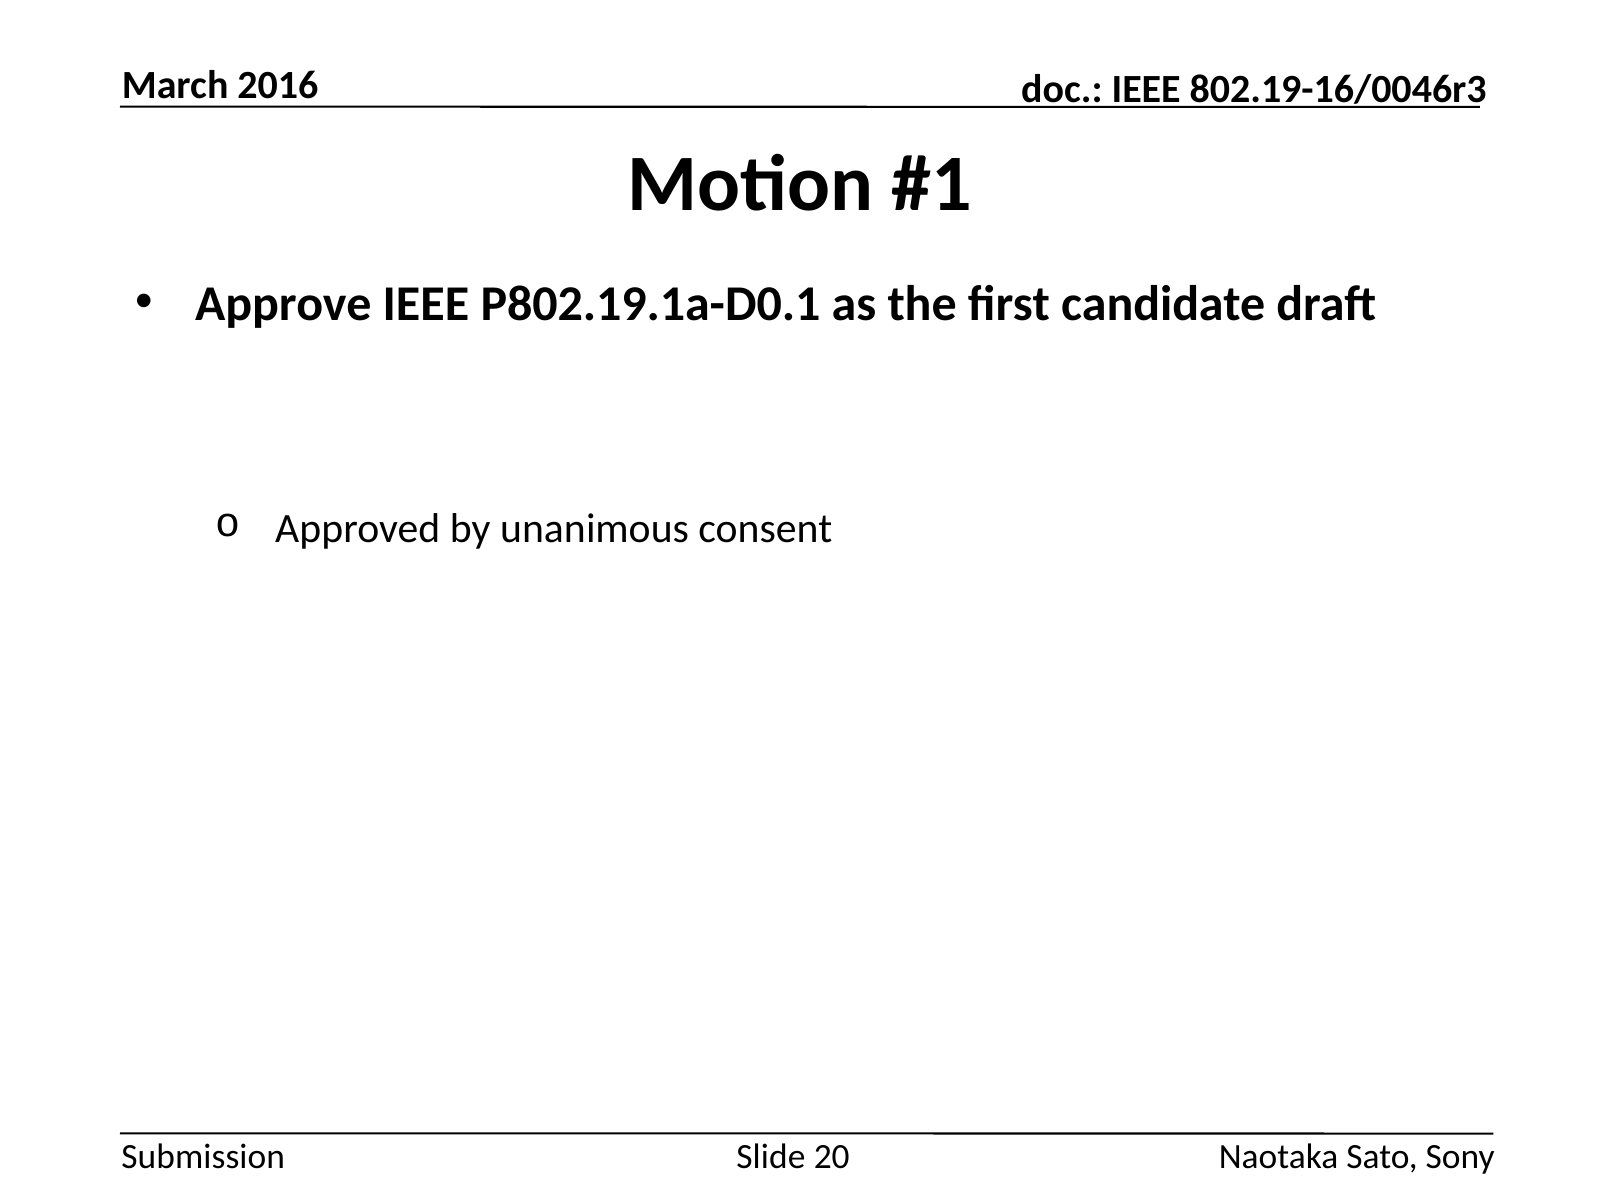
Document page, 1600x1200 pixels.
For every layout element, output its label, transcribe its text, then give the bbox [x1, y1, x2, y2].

list Approve IEEE P802.19.1a-D0.1 as the first candidate draft Approved by unanimous consent [119, 262, 1480, 1126]
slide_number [121, 58, 451, 107]
title Motion #1 [119, 119, 1480, 238]
footer Naotaka Sato, Sony [937, 1132, 1495, 1174]
slide_number Slide 20 [733, 1132, 854, 1197]
